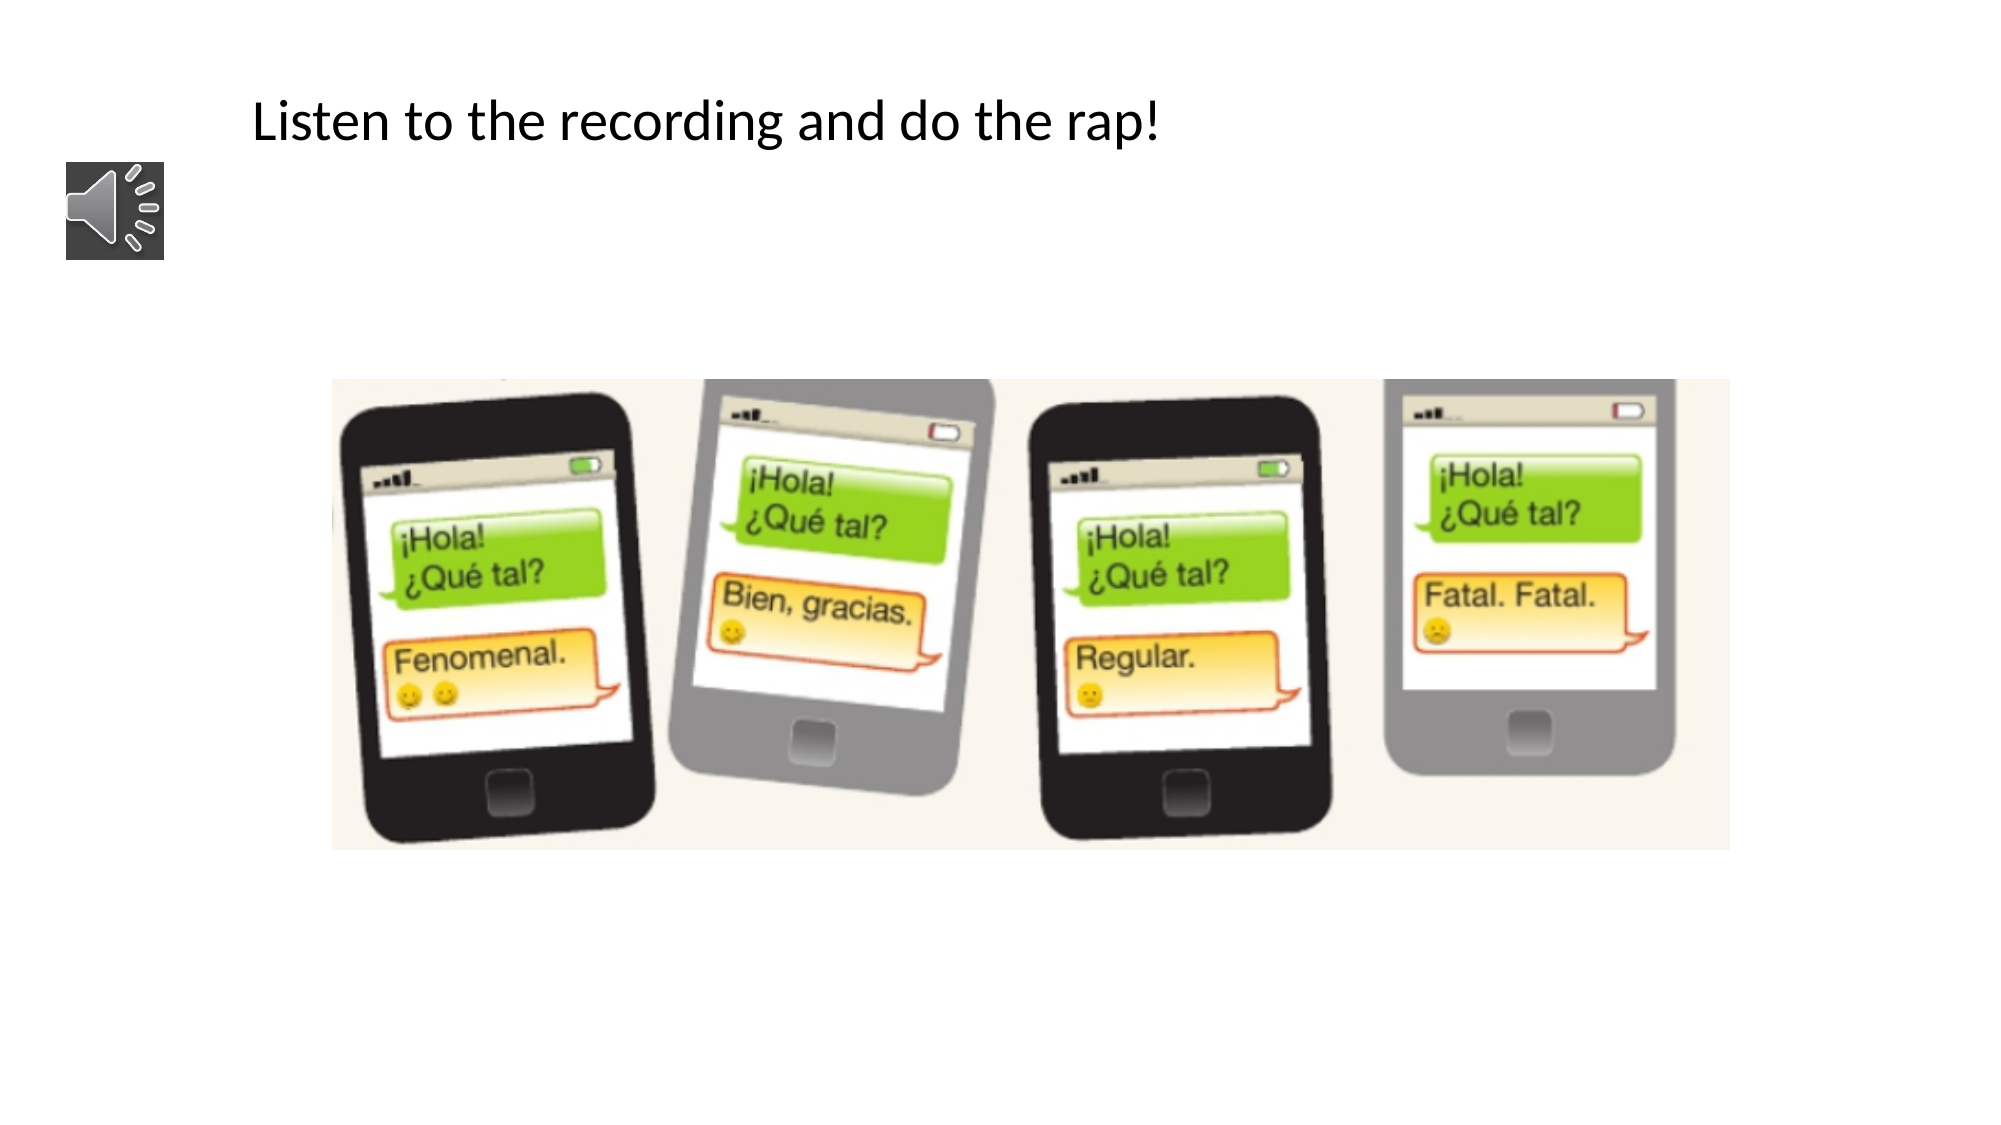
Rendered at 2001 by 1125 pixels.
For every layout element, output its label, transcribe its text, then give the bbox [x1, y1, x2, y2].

text_box Listen to the recording and do the rap! [238, 75, 1227, 160]
picture [332, 379, 1730, 850]
picture [65, 160, 166, 261]
